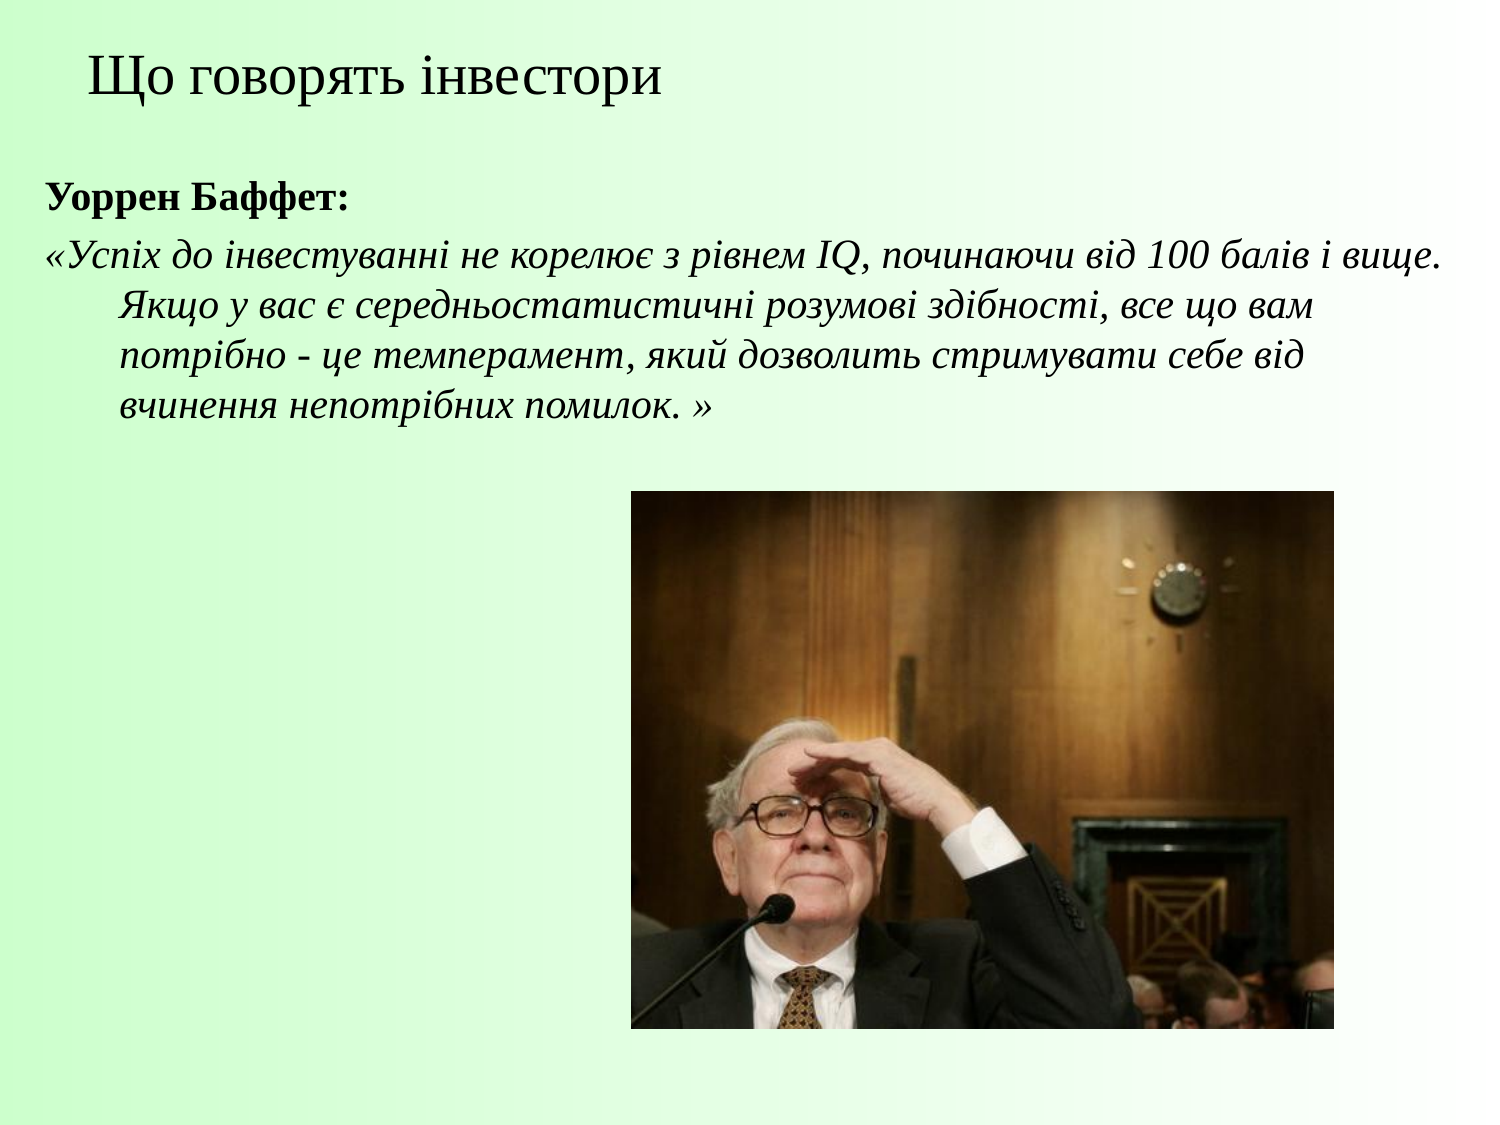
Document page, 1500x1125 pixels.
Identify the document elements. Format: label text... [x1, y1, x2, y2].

list Уоррен Баффет: «Успіх до інвестуванні не корелює з рівнем IQ, починаючи від 100 балів і вище. Якщо у вас є середньостатистичні розумові здібності, все що вам потрібно - це темперамент, який дозволить стримувати себе від вчинення непотрібних помилок. » [29, 160, 1471, 1059]
picture [631, 491, 1334, 1029]
text_box Що говорять інвестори [72, 28, 678, 114]
